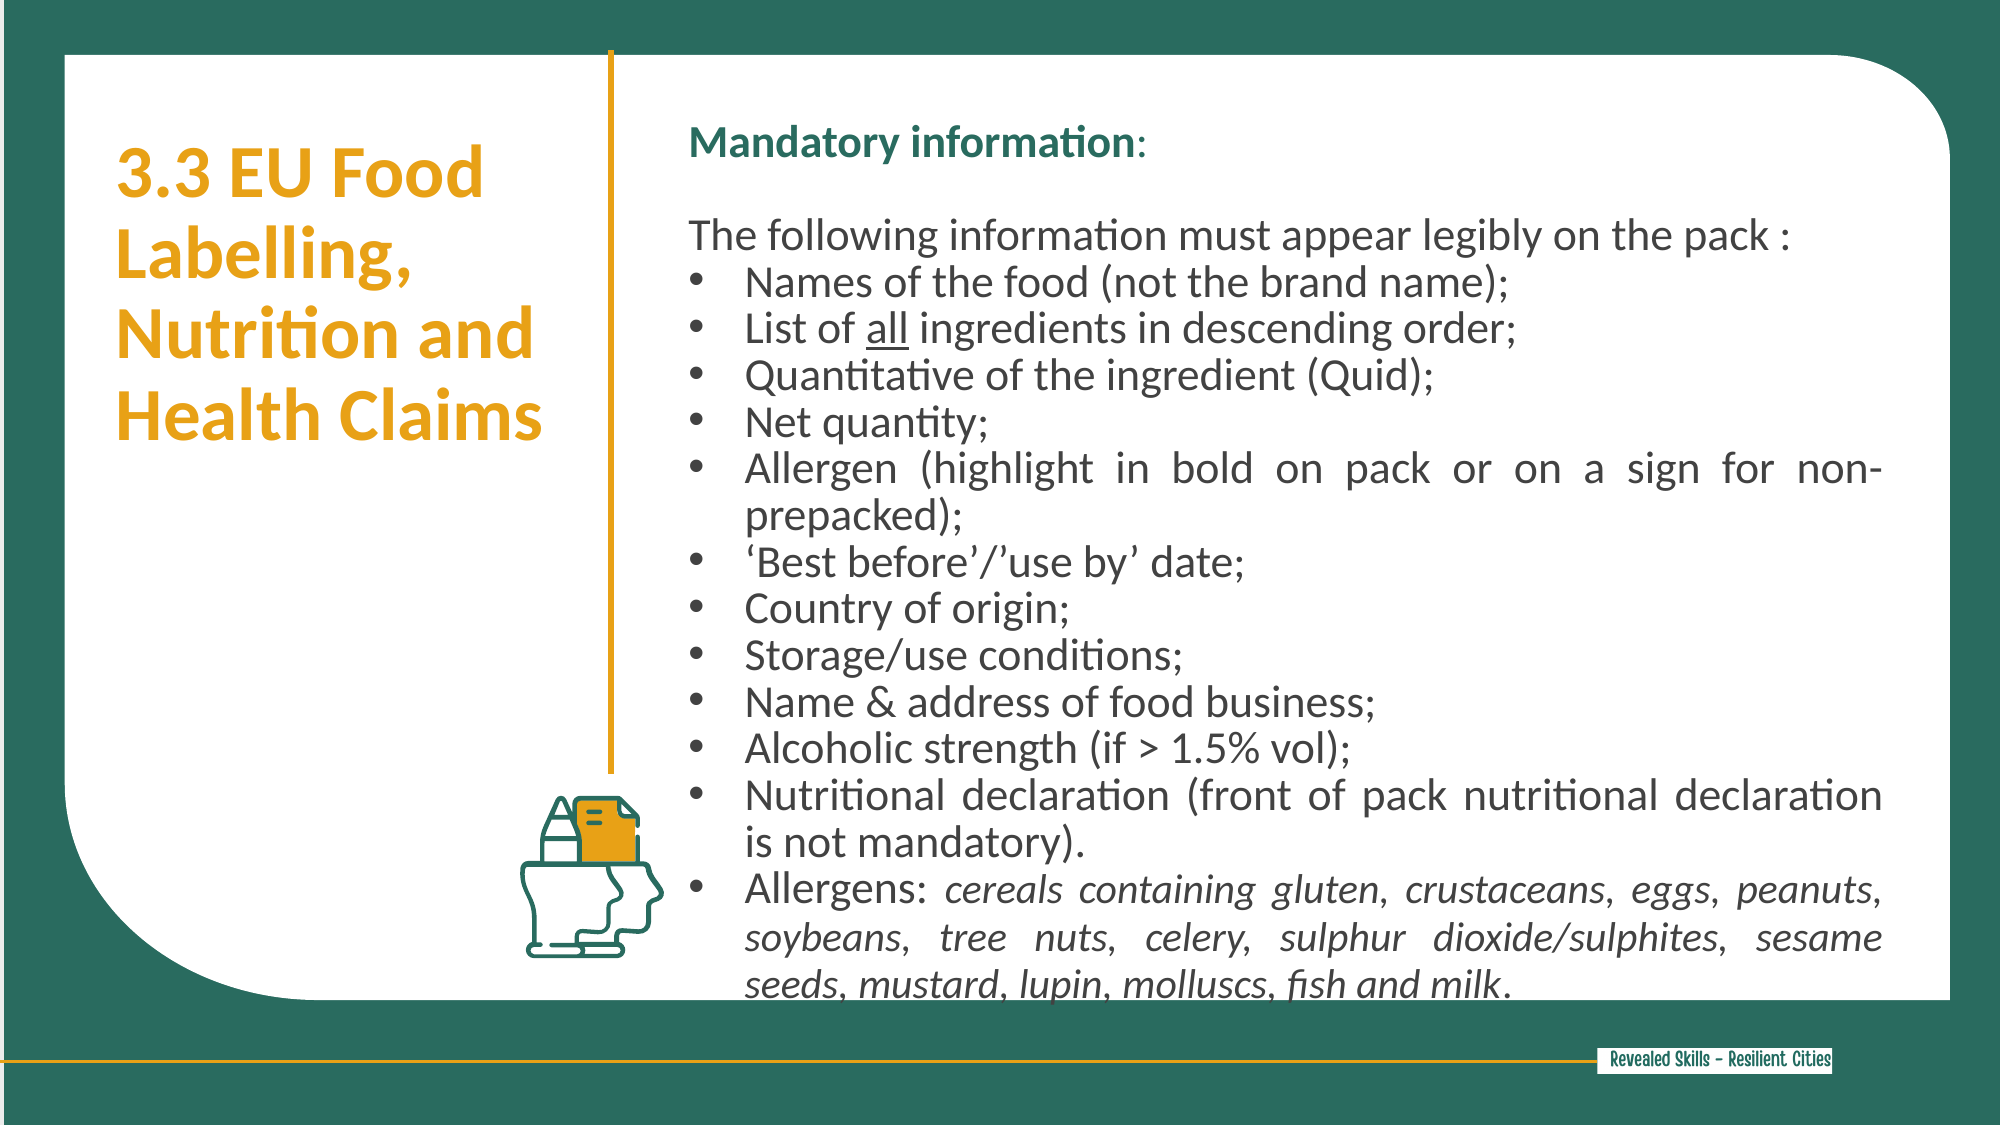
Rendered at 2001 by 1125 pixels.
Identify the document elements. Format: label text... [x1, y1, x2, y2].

picture [1597, 1048, 1833, 1074]
list 3.3 EU Food Labelling, Nutrition and Health Claims [100, 124, 592, 257]
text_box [520, 795, 664, 959]
list Mandatory information: The following information must appear legibly on the pack : Names of the food (not the brand name); List of all ingredients in descending order; Quantitative of the ingredient (Quid); Net quantity; Allergen (highlight in bold on pack or on a sign for non-prepacked); ‘Best before’/’use by’ date; Country of origin; Storage/use conditions; Name & address of food business; Alcoholic strength (if > 1.5% vol); Nutritional declaration (front of pack nutritional declaration is not mandatory). Allergens: cereals containing gluten, crustaceans, eggs, peanuts, soybeans, tree nuts, celery, sulphur dioxide/sulphites, sesame seeds, mustard, lupin, molluscs, fish and milk. [673, 112, 1899, 955]
